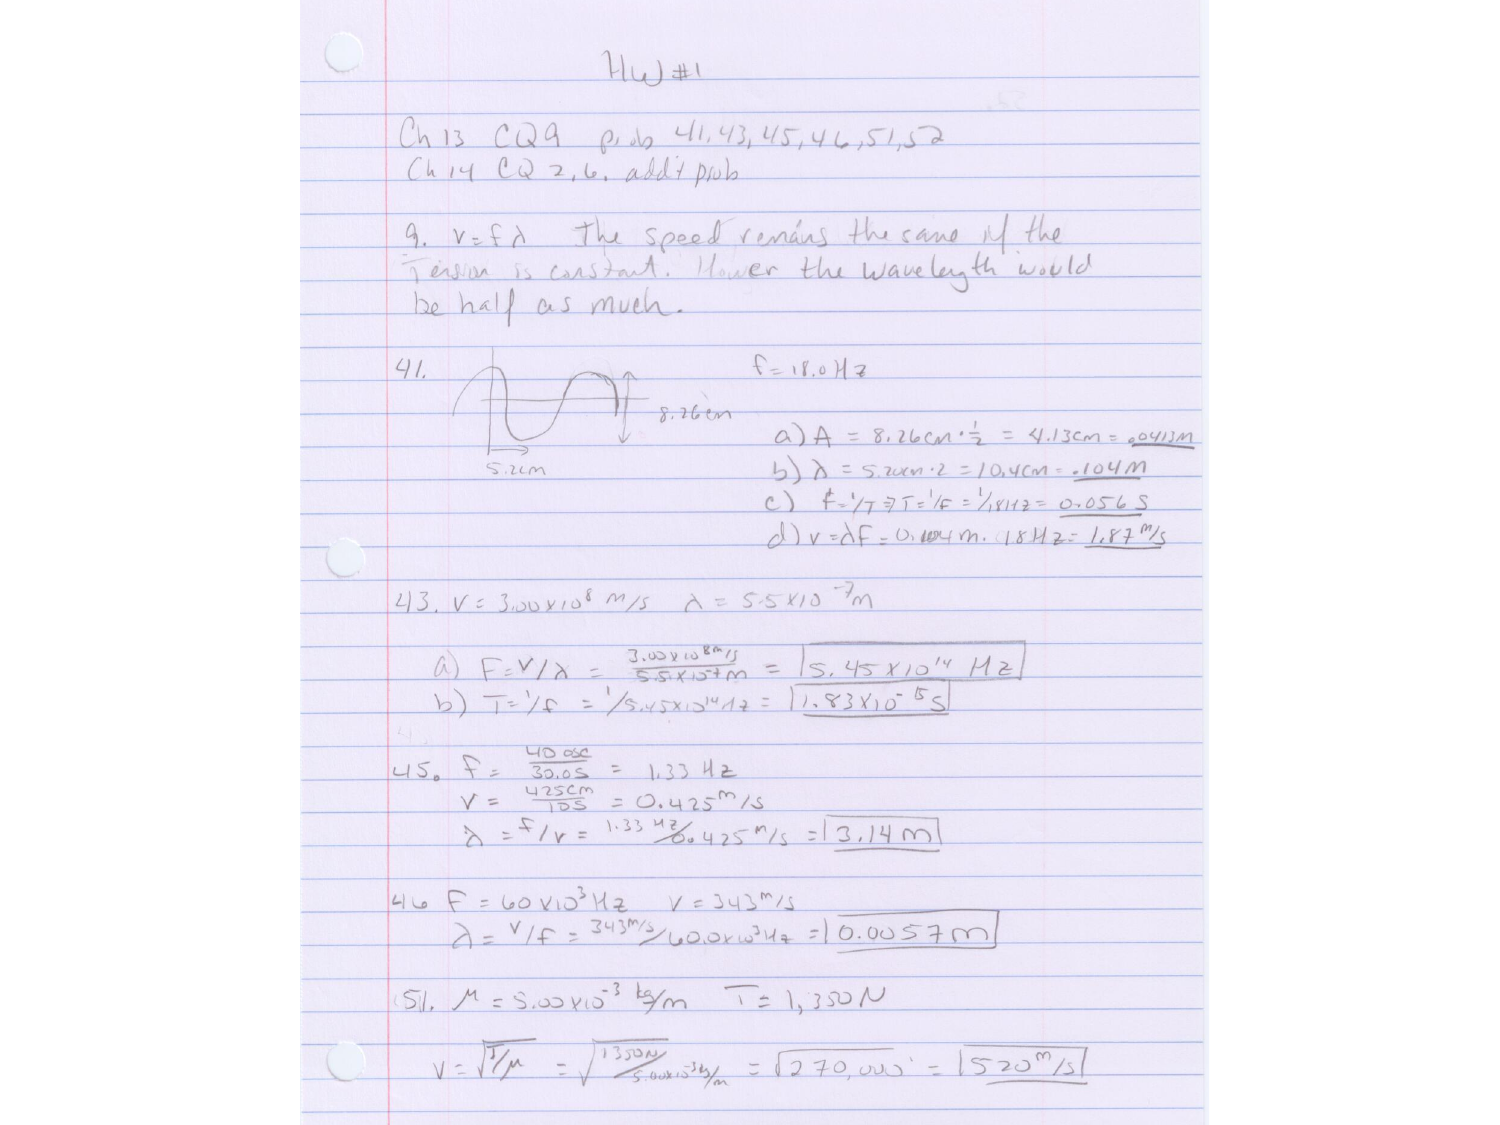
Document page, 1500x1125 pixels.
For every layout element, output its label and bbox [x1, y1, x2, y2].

picture [299, 0, 1210, 1125]
